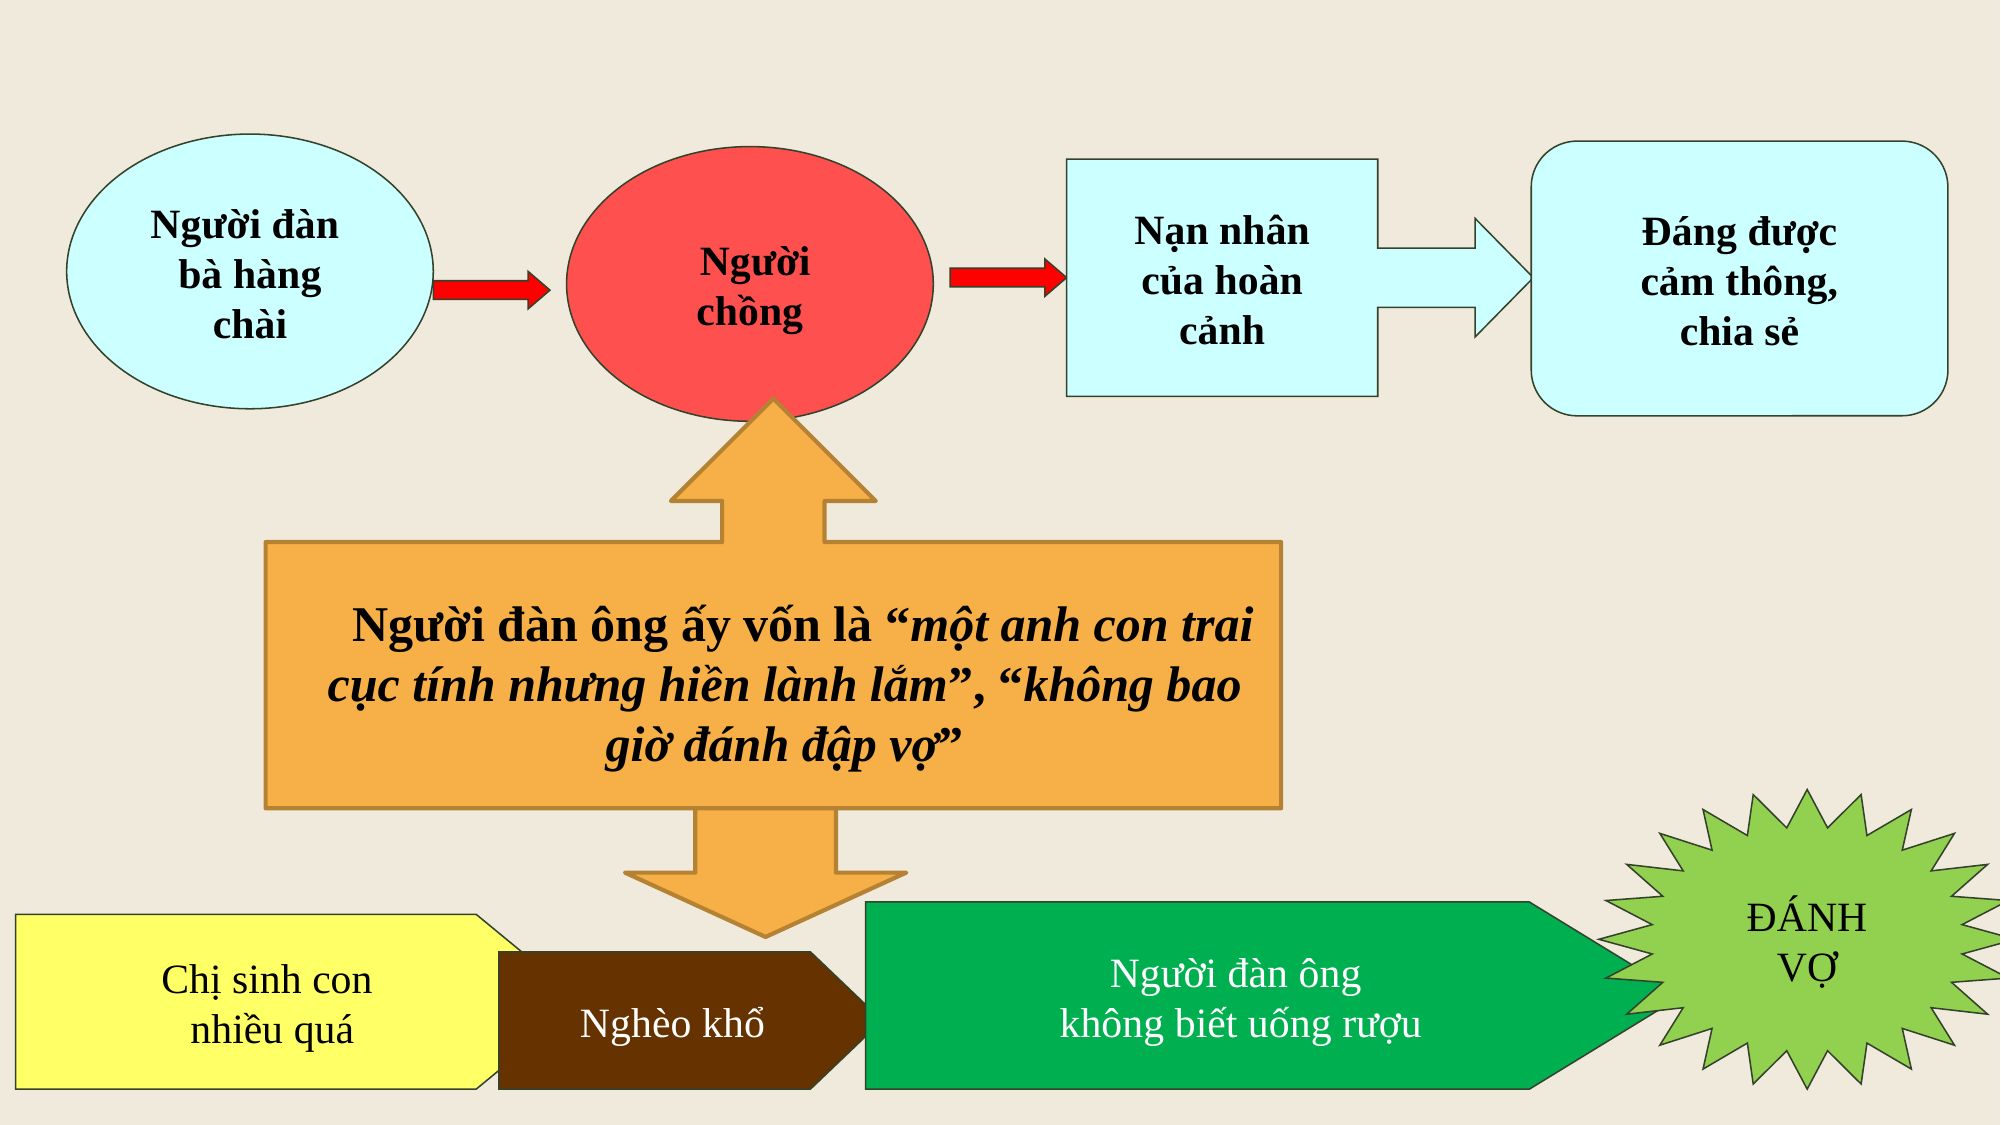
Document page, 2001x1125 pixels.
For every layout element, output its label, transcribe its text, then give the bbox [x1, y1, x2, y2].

text_box [433, 271, 550, 309]
text_box Người đàn bà hàng chài [66, 134, 434, 409]
text_box [622, 806, 909, 939]
text_box [263, 396, 1284, 811]
text_box ĐÁNH VỢ [1598, 789, 2000, 1090]
text_box Người đàn ông ấy vốn là “một anh con trai cục tính nhưng hiền lành lắm”, “không bao giờ đánh đập vợ” [284, 582, 1285, 781]
text_box Chị sinh con nhiều quá [15, 914, 521, 1090]
text_box Người chồng [566, 146, 934, 422]
text_box Nạn nhân của hoàn cảnh [1066, 159, 1531, 397]
text_box Đáng được cảm thông, chia sẻ [1531, 141, 1948, 416]
text_box [950, 258, 1066, 297]
text_box Người đàn ông không biết uống rượu [865, 901, 1660, 1090]
text_box Nghèo khổ [498, 951, 865, 1090]
